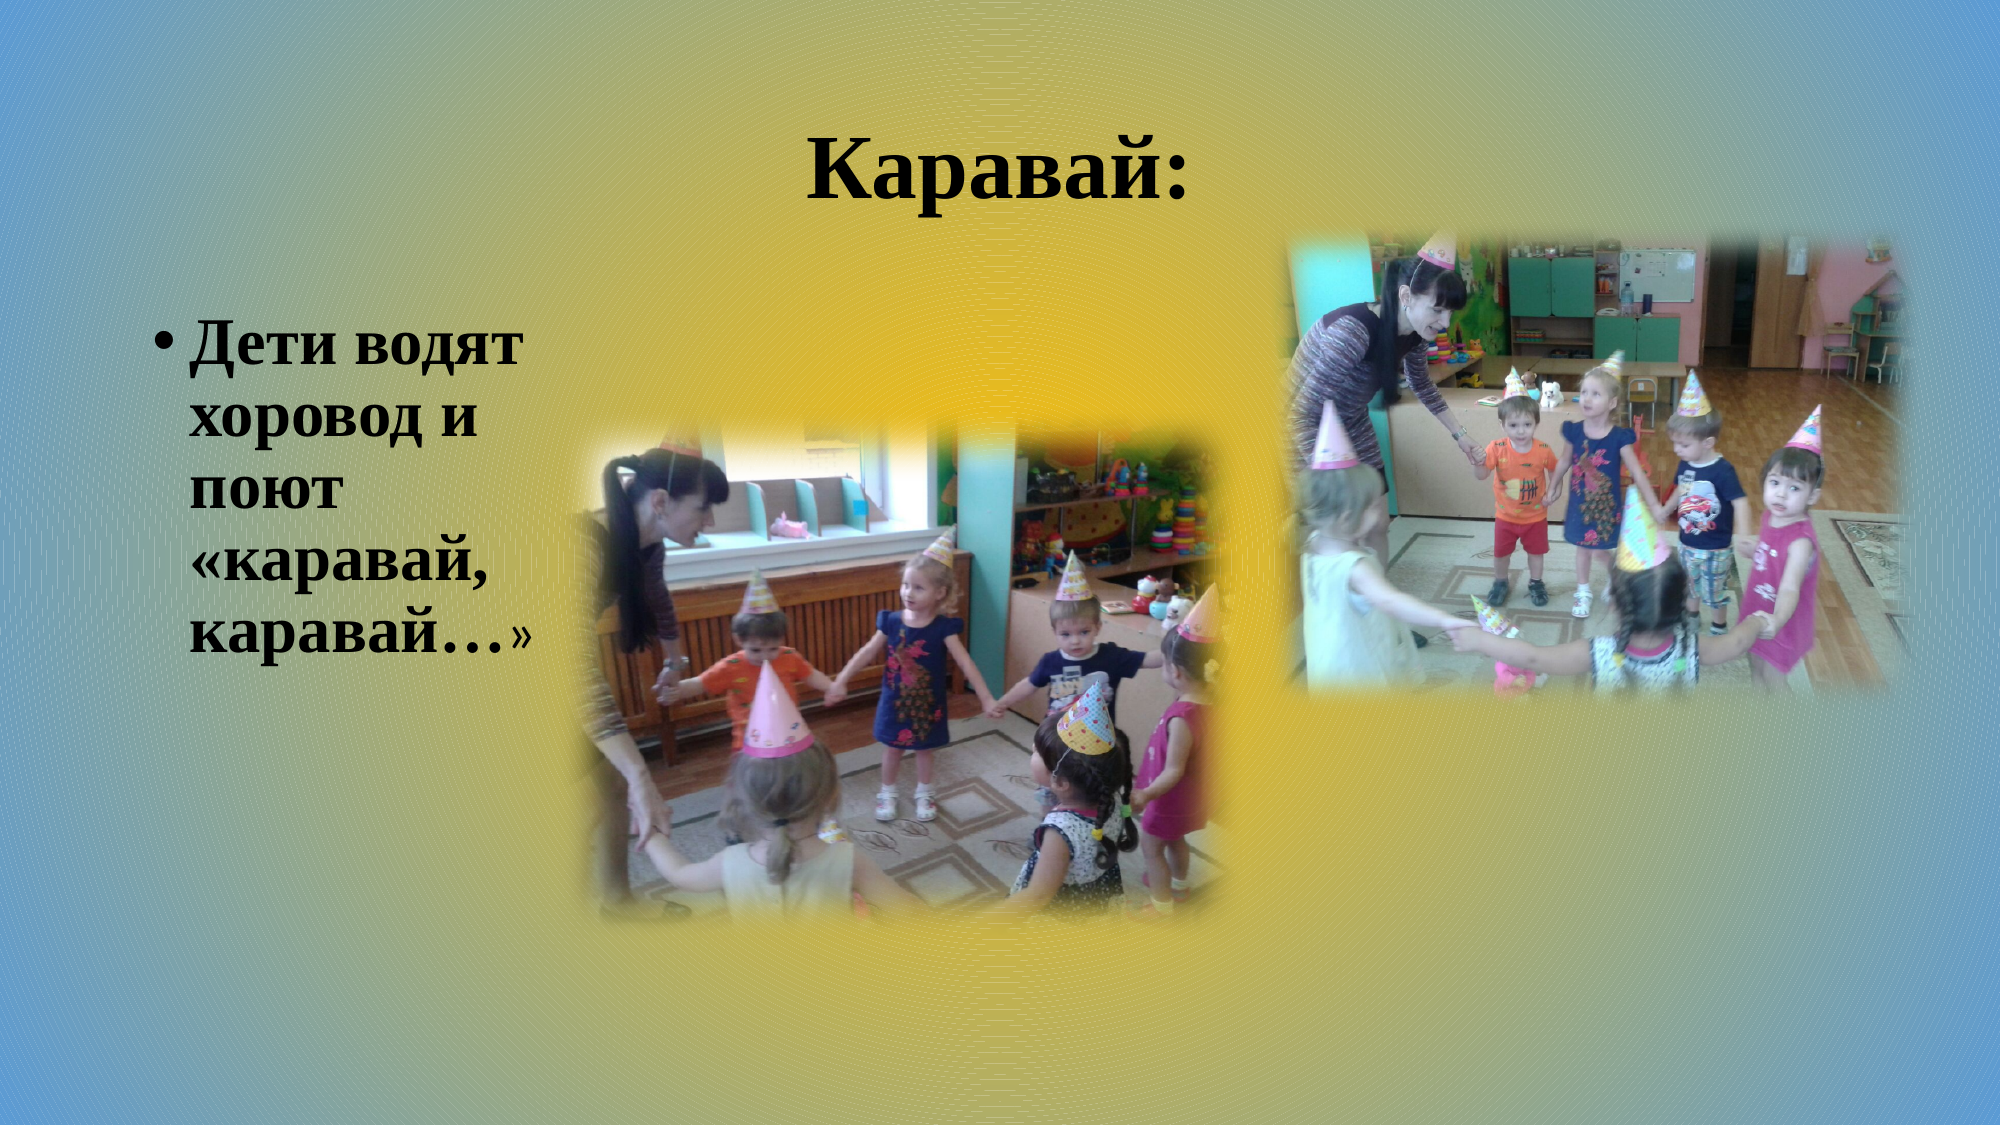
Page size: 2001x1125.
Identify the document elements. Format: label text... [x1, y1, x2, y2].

list Дети водят хоровод и поют «каравай, каравай…» [137, 299, 574, 1014]
title Каравай: [137, 59, 1863, 278]
picture [1267, 221, 1922, 712]
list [558, 408, 1242, 940]
